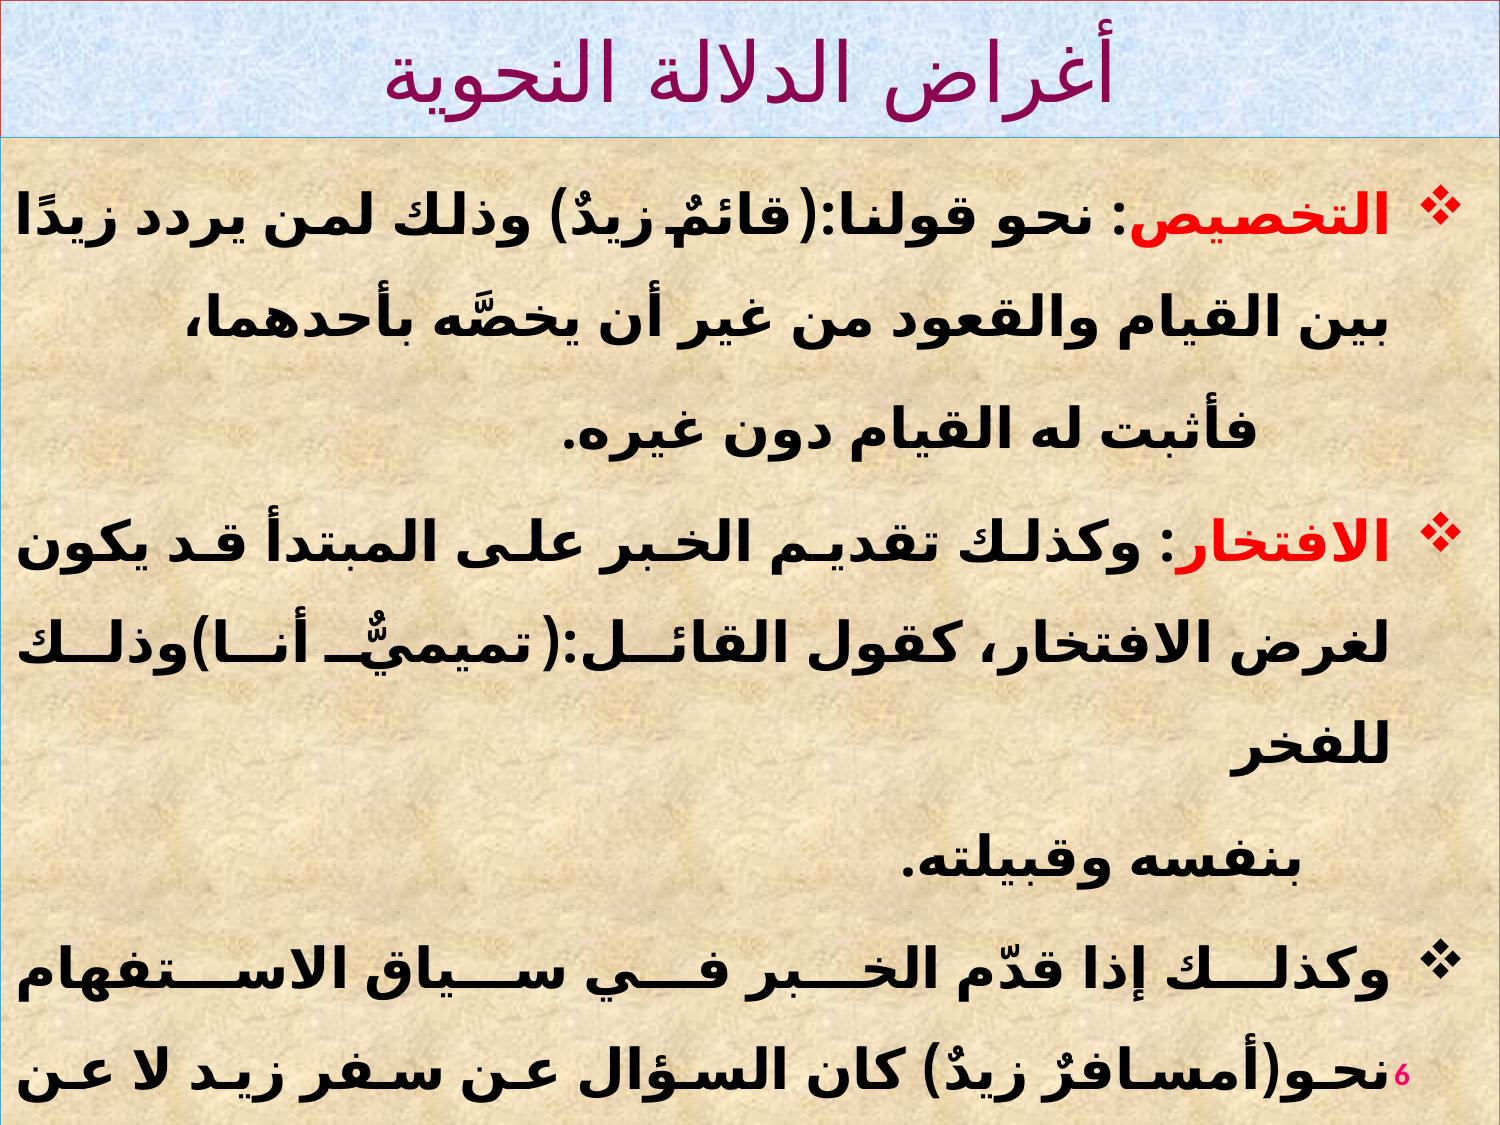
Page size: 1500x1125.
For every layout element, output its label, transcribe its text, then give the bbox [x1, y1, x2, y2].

subtitle التخصيص: نحو قولنا:(قائمٌ زيدٌ) وذلك لمن يردد زيدًا بين القيام والقعود من غير أن يخصَّه بأحدهما، فأثبت له القيام دون غيره. الافتخار: وكذلك تقديم الخبر على المبتدأ قد يكون لغرض الافتخار، كقول القائل:(تميميٌّ أنا)وذلك للفخر بنفسه وقبيلته. وكذلك إذا قدّم الخبر في سياق الاستفهام نحو(أمسافرٌ زيدٌ) كان السؤال عن سفر زيد لا عن زيد نفسه؛ لأنّ الشك واقعٌ في الخبر. [0, 137, 1500, 1125]
text_box [987, 862, 1400, 923]
title أغراض الدلالة النحوية [0, 0, 1500, 137]
slide_number 6 [1074, 1042, 1425, 1103]
